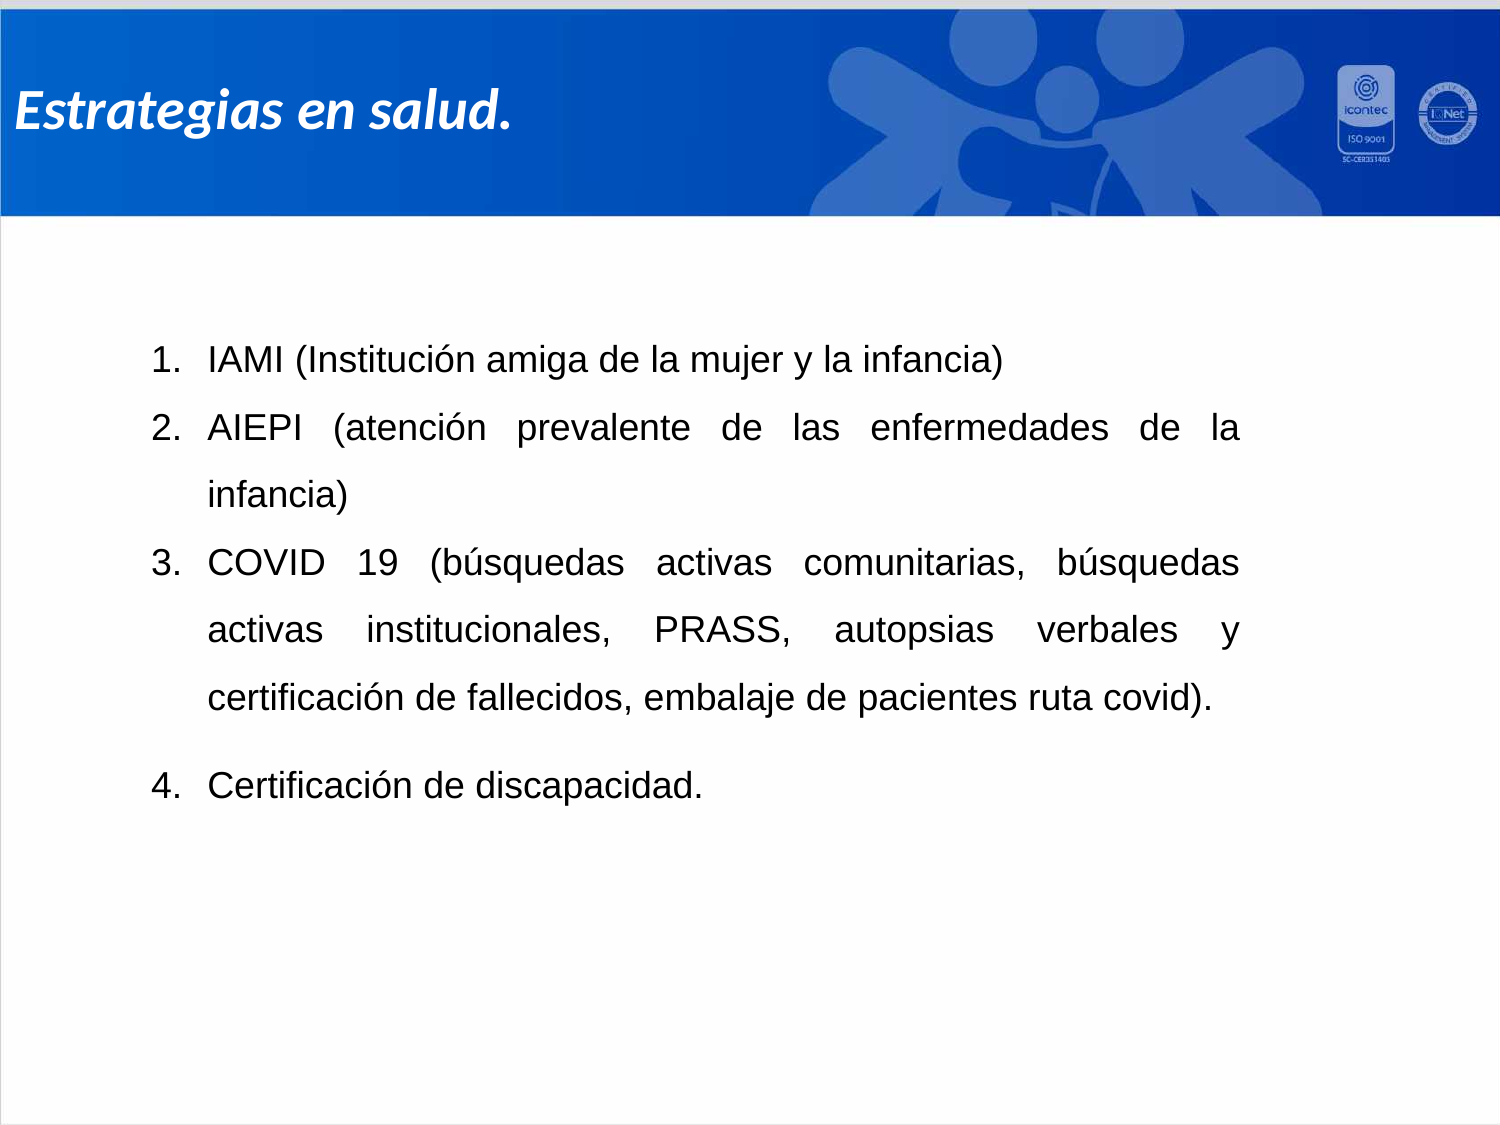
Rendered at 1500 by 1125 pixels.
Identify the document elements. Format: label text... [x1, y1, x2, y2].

picture [0, 0, 1500, 1125]
text_box IAMI (Institución amiga de la mujer y la infancia) AIEPI (atención prevalente de las enfermedades de la infancia) COVID 19 (búsquedas activas comunitarias, búsquedas activas institucionales, PRASS, autopsias verbales y certificación de fallecidos, embalaje de pacientes ruta covid). Certificación de discapacidad. [136, 305, 1255, 814]
text_box Estrategias en salud. [0, 63, 1399, 194]
